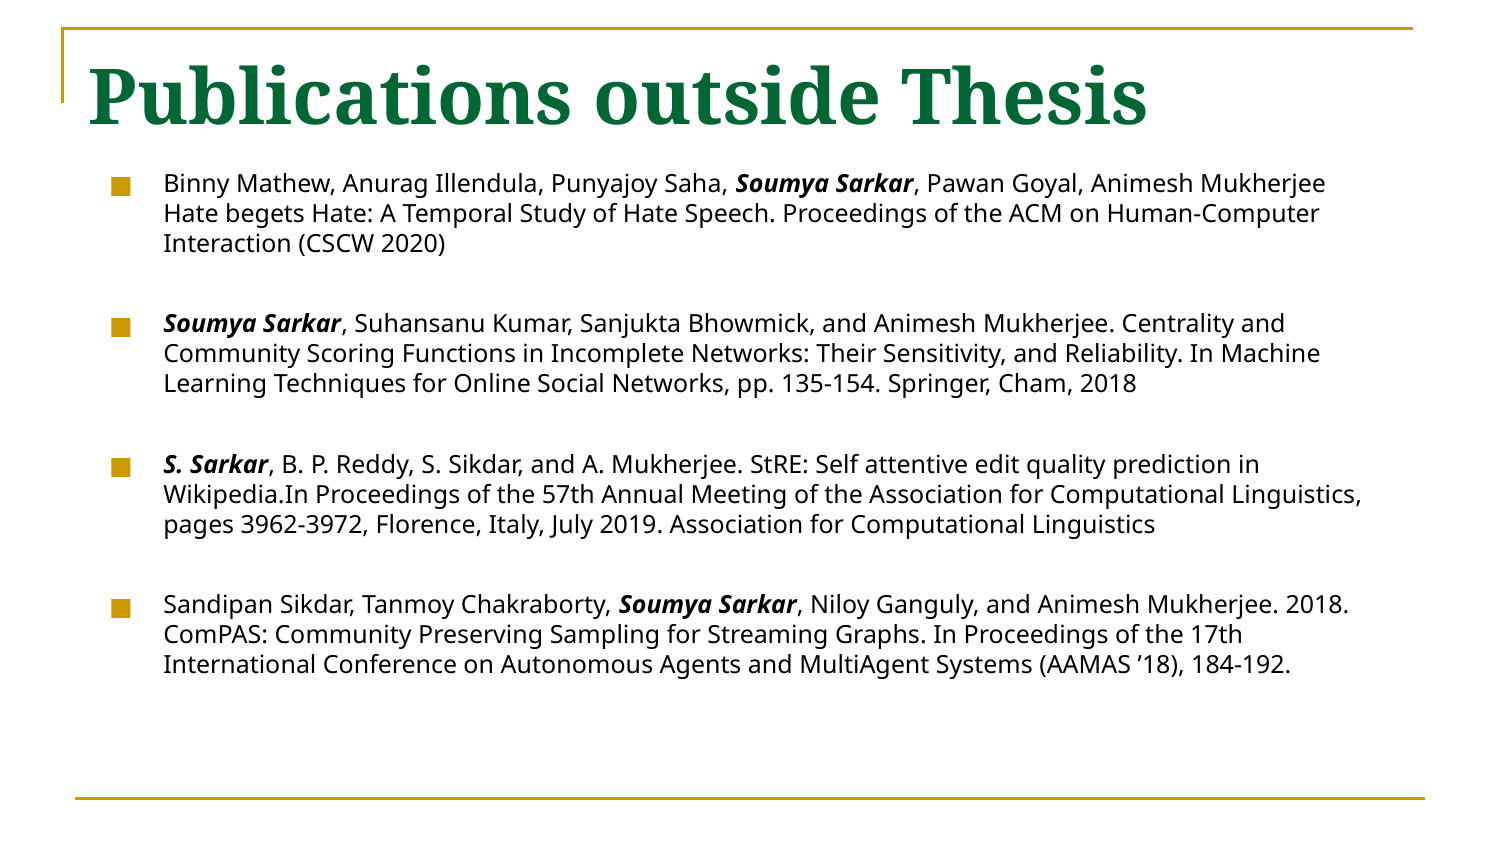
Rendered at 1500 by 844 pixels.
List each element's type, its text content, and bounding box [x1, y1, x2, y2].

title Publications outside Thesis [74, 34, 1425, 115]
list Binny Mathew, Anurag Illendula, Punyajoy Saha, Soumya Sarkar, Pawan Goyal, Animesh Mukherjee Hate begets Hate: A Temporal Study of Hate Speech. Proceedings of the ACM on Human-Computer Interaction (CSCW 2020) Soumya Sarkar, Suhansanu Kumar, Sanjukta Bhowmick, and Animesh Mukherjee. Centrality and Community Scoring Functions in Incomplete Networks: Their Sensitivity, and Reliability. In Machine Learning Techniques for Online Social Networks, pp. 135-154. Springer, Cham, 2018 S. Sarkar, B. P. Reddy, S. Sikdar, and A. Mukherjee. StRE: Self attentive edit quality prediction in Wikipedia.In Proceedings of the 57th Annual Meeting of the Association for Computational Linguistics, pages 3962-3972, Florence, Italy, July 2019. Association for Computational Linguistics Sandipan Sikdar, Tanmoy Chakraborty, Soumya Sarkar, Niloy Ganguly, and Animesh Mukherjee. 2018. ComPAS: Community Preserving Sampling for Streaming Graphs. In Proceedings of the 17th International Conference on Autonomous Agents and MultiAgent Systems (AAMAS ’18), 184-192. [74, 154, 1401, 779]
